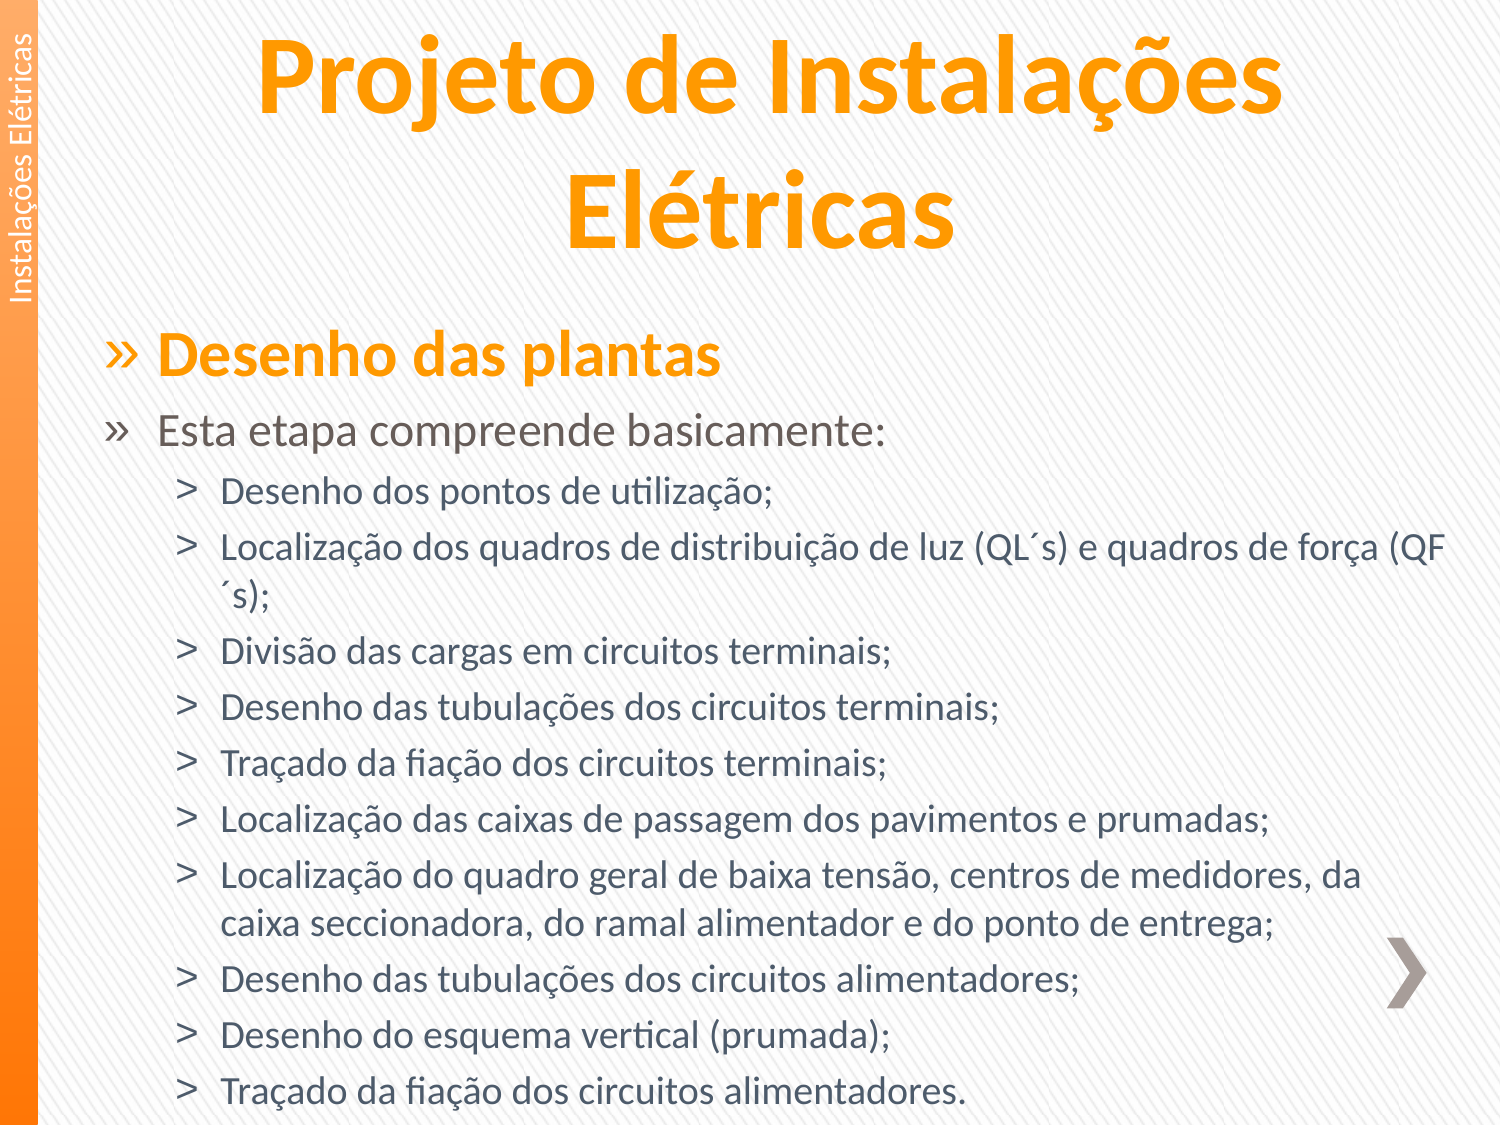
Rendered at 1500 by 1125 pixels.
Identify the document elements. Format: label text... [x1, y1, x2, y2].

text_box Projeto de Instalações Elétricas [76, 160, 1465, 279]
list Desenho das plantas Esta etapa compreende basicamente: Desenho dos pontos de utilização; Localização dos quadros de distribuição de luz (QL´s) e quadros de força (QF´s); Divisão das cargas em circuitos terminais; Desenho das tubulações dos circuitos terminais; Traçado da fiação dos circuitos terminais; Localização das caixas de passagem dos pavimentos e prumadas; Localização do quadro geral de baixa tensão, centros de medidores, da caixa seccionadora, do ramal alimentador e do ponto de entrega; Desenho das tubulações dos circuitos alimentadores; Desenho do esquema vertical (prumada); Traçado da fiação dos circuitos alimentadores. [88, 302, 1465, 1125]
text_box Instalações Elétricas [0, 18, 46, 319]
